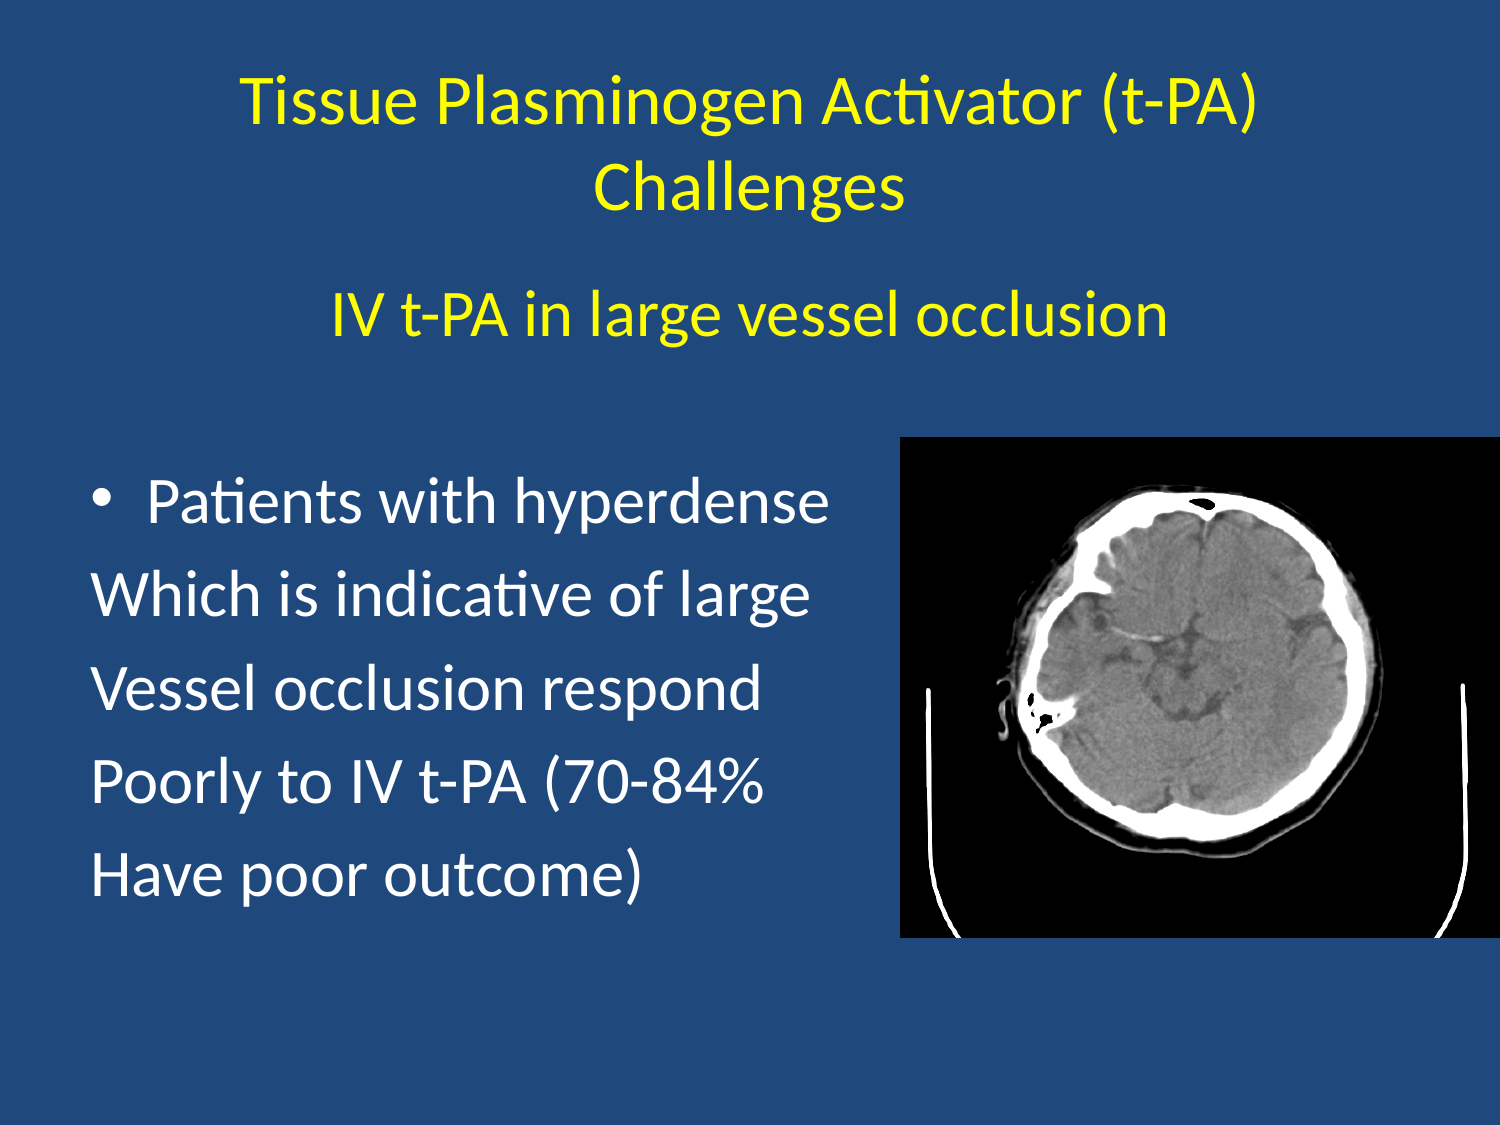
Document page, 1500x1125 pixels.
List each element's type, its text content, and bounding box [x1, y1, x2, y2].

title Tissue Plasminogen Activator (t-PA) Challenges [75, 45, 1425, 233]
list IV t-PA in large vessel occlusion Patients with hyperdense Which is indicative of large Vessel occlusion respond Poorly to IV t-PA (70-84% Have poor outcome) [75, 262, 1425, 1005]
picture [899, 437, 1500, 938]
